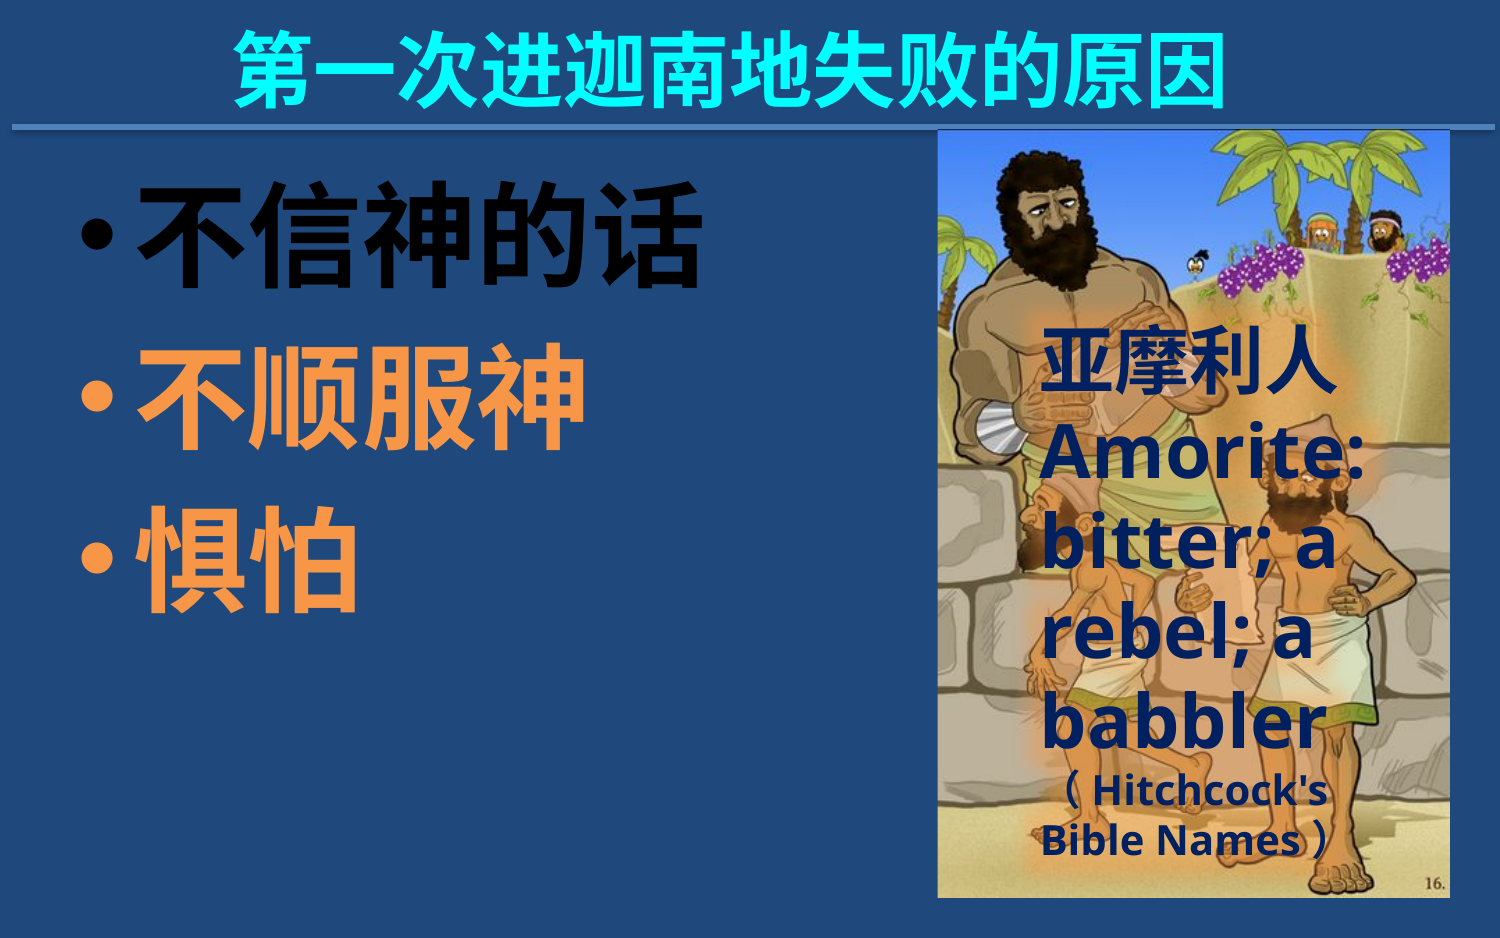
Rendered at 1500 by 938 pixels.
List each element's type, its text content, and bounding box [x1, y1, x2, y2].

text_box 第一次进迦南地失败的原因 [215, 10, 1245, 126]
picture [937, 129, 1451, 898]
text_box 不信神的话 不顺服神 惧怕 [62, 156, 788, 634]
